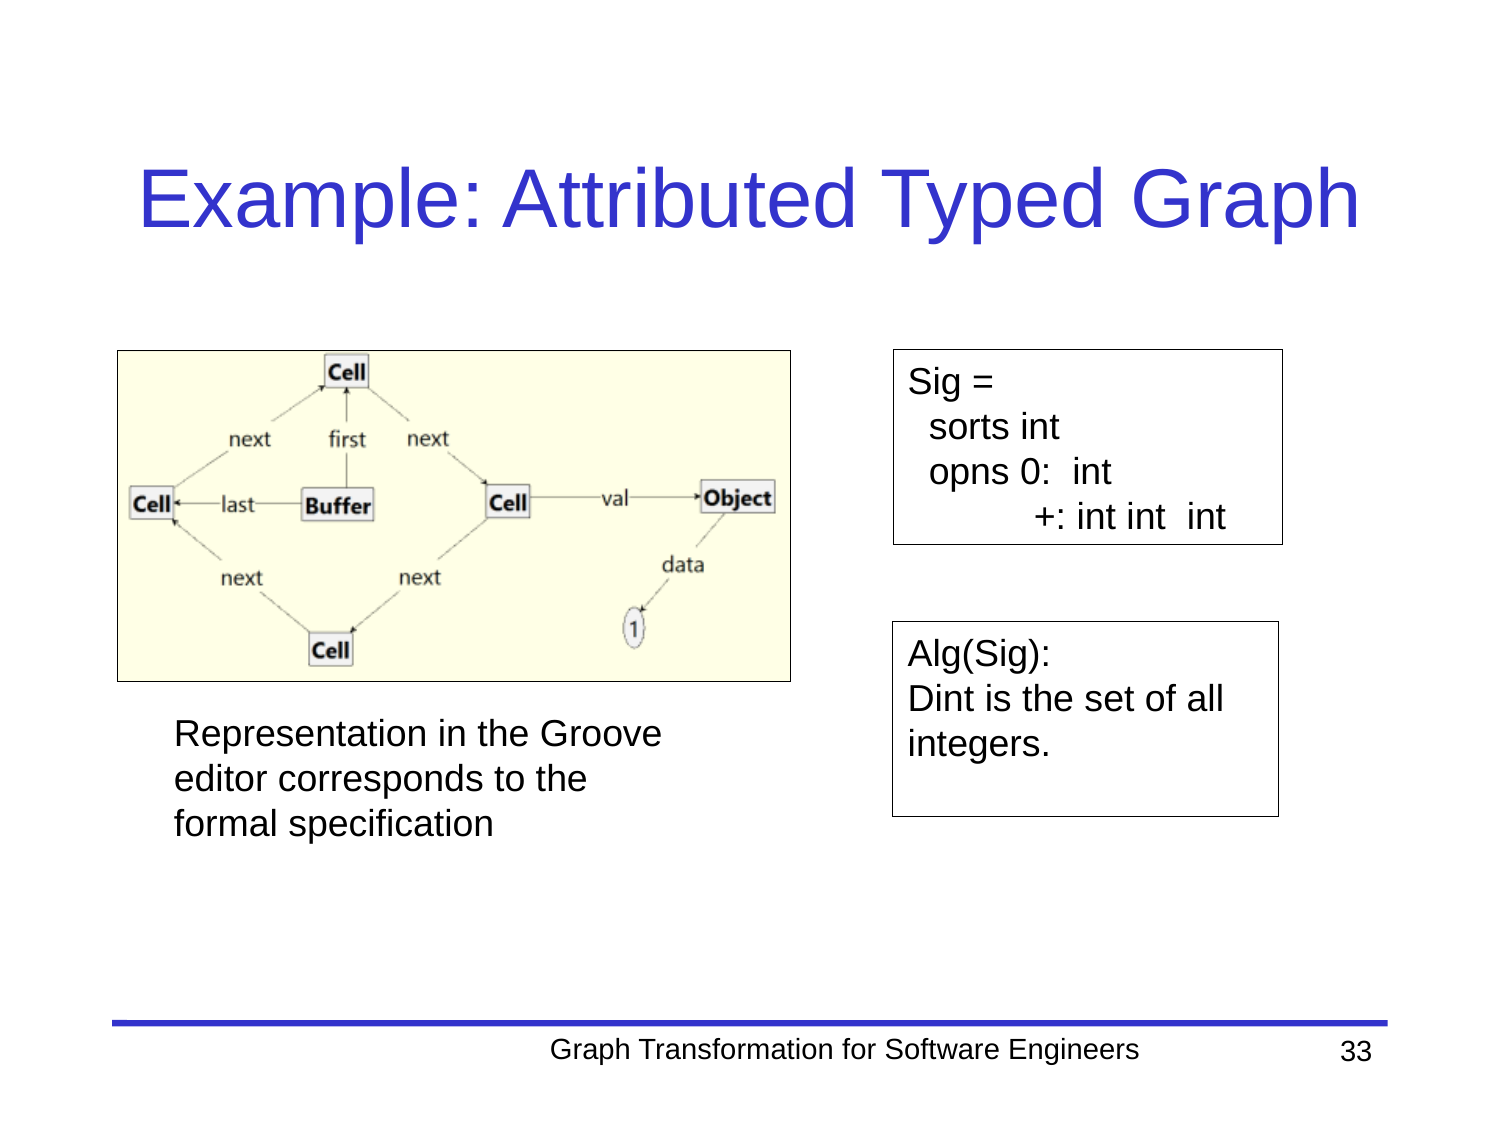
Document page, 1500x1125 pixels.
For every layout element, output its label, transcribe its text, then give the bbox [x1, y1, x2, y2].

slide_number 33 [1074, 1025, 1388, 1100]
title Example: Attributed Typed Graph [112, 99, 1388, 288]
footer Graph Transformation for Software Engineers [407, 1023, 1283, 1099]
text_box Representation in the Groove editor corresponds to the formal specification [159, 701, 707, 852]
picture [116, 350, 791, 682]
text_box Alg(Sig): Dint is the set of all integers. [892, 621, 1279, 817]
